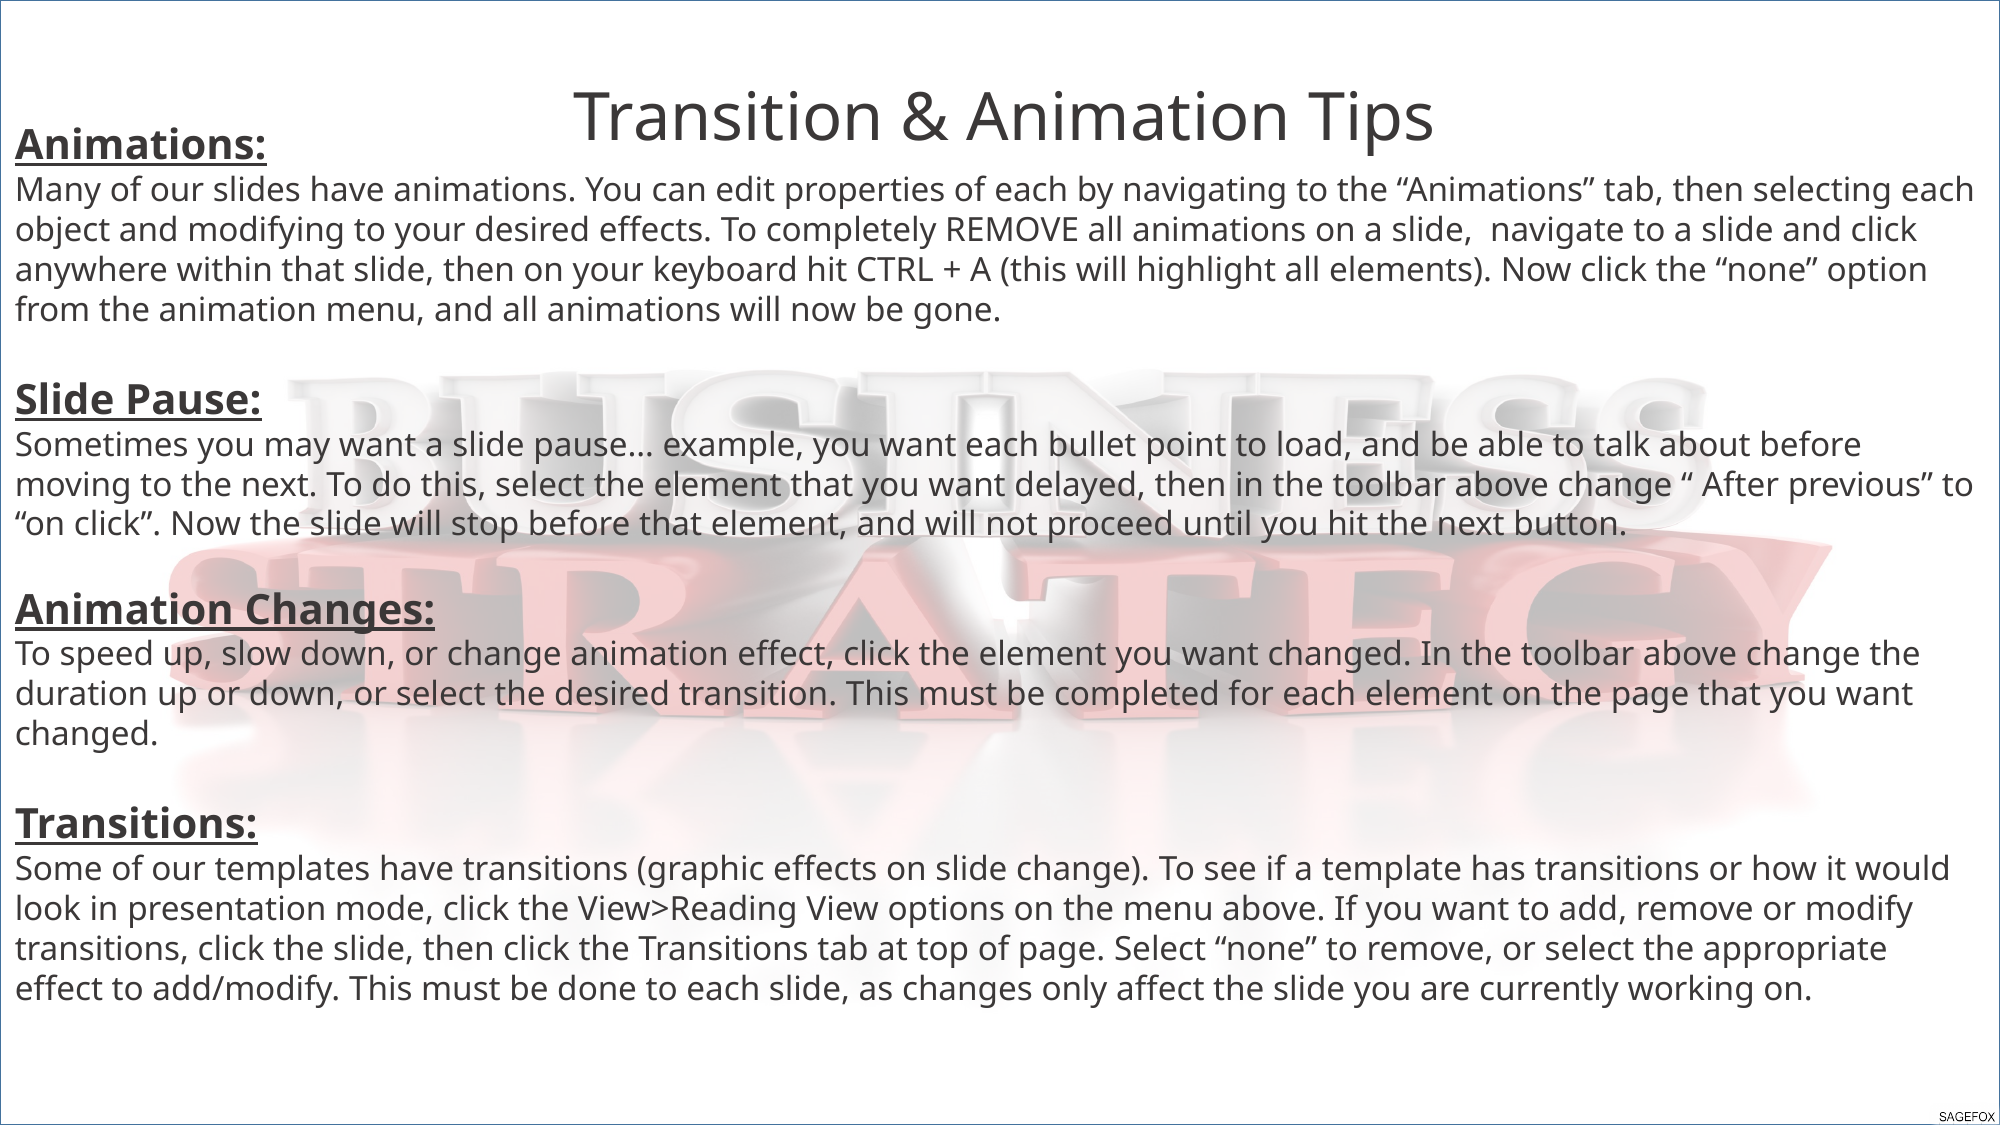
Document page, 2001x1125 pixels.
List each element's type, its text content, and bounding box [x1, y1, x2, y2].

title Transition & Animation Tips [477, 59, 1532, 177]
picture [1936, 1111, 1997, 1125]
text_box Animations: Many of our slides have animations. You can edit properties of each by navigating to the “Animations” tab, then selecting each object and modifying to your desired effects. To completely REMOVE all animations on a slide, navigate to a slide and click anywhere within that slide, then on your keyboard hit CTRL + A (this will highlight all elements). Now click the “none” option from the animation menu, and all animations will now be gone. Slide Pause: Sometimes you may want a slide pause… example, you want each bullet point to load, and be able to talk about before moving to the next. To do this, select the element that you want delayed, then in the toolbar above change “ After previous” to “on click”. Now the slide will stop before that element, and will not proceed until you hit the next button. Animation Changes: To speed up, slow down, or change animation effect, click the element you want changed. In the toolbar above change the duration up or down, or select the desired transition. This must be completed for each element on the page that you want changed. Transitions: Some of our templates have transitions (graphic effects on slide change). To see if a template has transitions or how it would look in presentation mode, click the View>Reading View options on the menu above. If you want to add, remove or modify transitions, click the slide, then click the Transitions tab at top of page. Select “none” to remove, or select the appropriate effect to add/modify. This must be done to each slide, as changes only affect the slide you are currently working on. [0, 0, 2000, 1125]
